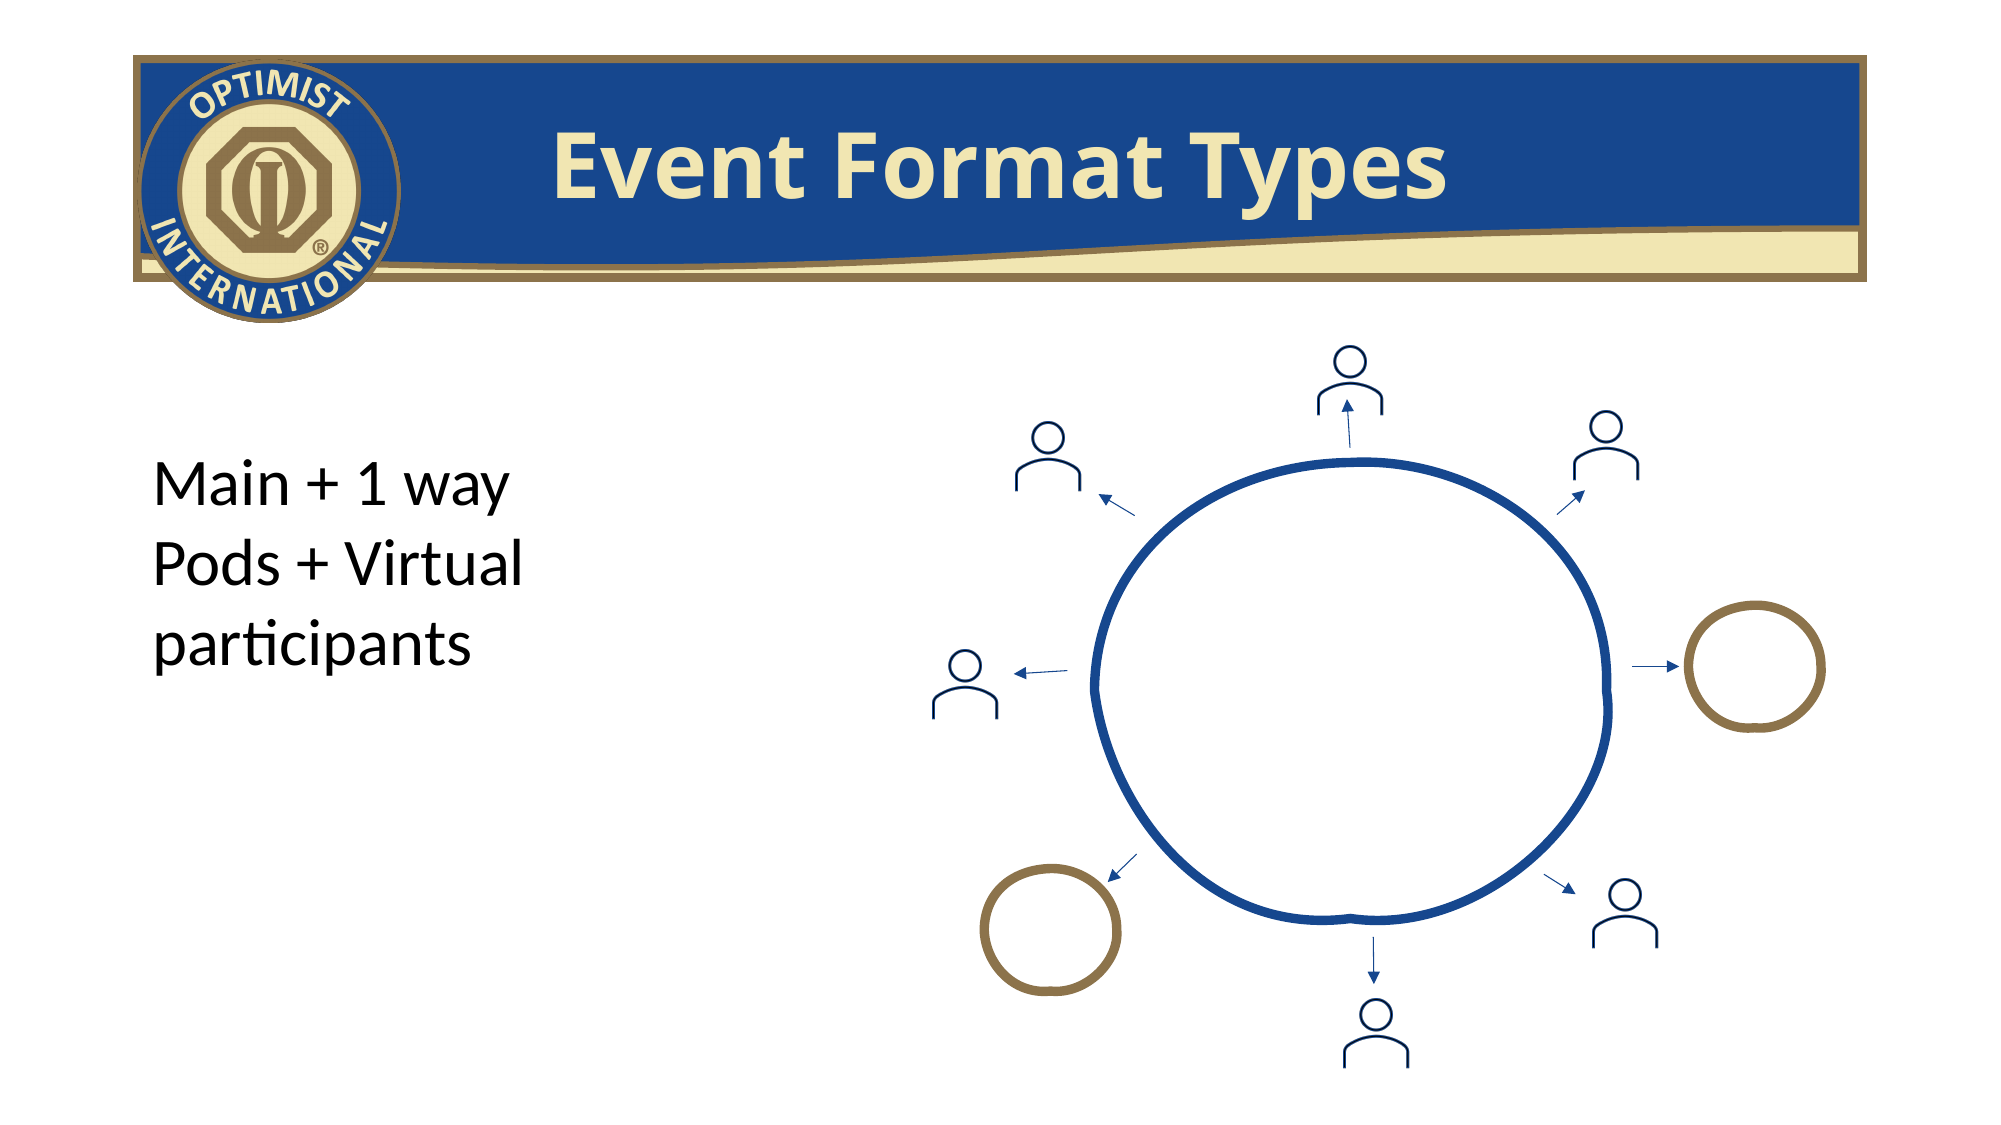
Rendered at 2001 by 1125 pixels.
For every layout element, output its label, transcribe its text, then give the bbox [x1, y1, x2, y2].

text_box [1543, 874, 1576, 895]
text_box Main + 1 way Pods + Virtual participants [137, 431, 650, 687]
picture [1576, 864, 1674, 962]
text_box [1346, 399, 1350, 448]
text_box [1013, 670, 1068, 674]
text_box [1556, 490, 1585, 515]
picture [1557, 396, 1655, 494]
picture [1327, 984, 1425, 1082]
picture [999, 407, 1097, 505]
text_box [1687, 604, 1823, 730]
text_box [983, 867, 1118, 993]
picture [1301, 331, 1399, 429]
title Event Format Types [137, 59, 1863, 278]
picture [916, 635, 1014, 733]
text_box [1098, 494, 1135, 516]
picture [137, 278, 401, 323]
text_box [1093, 461, 1610, 922]
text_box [1107, 854, 1137, 883]
